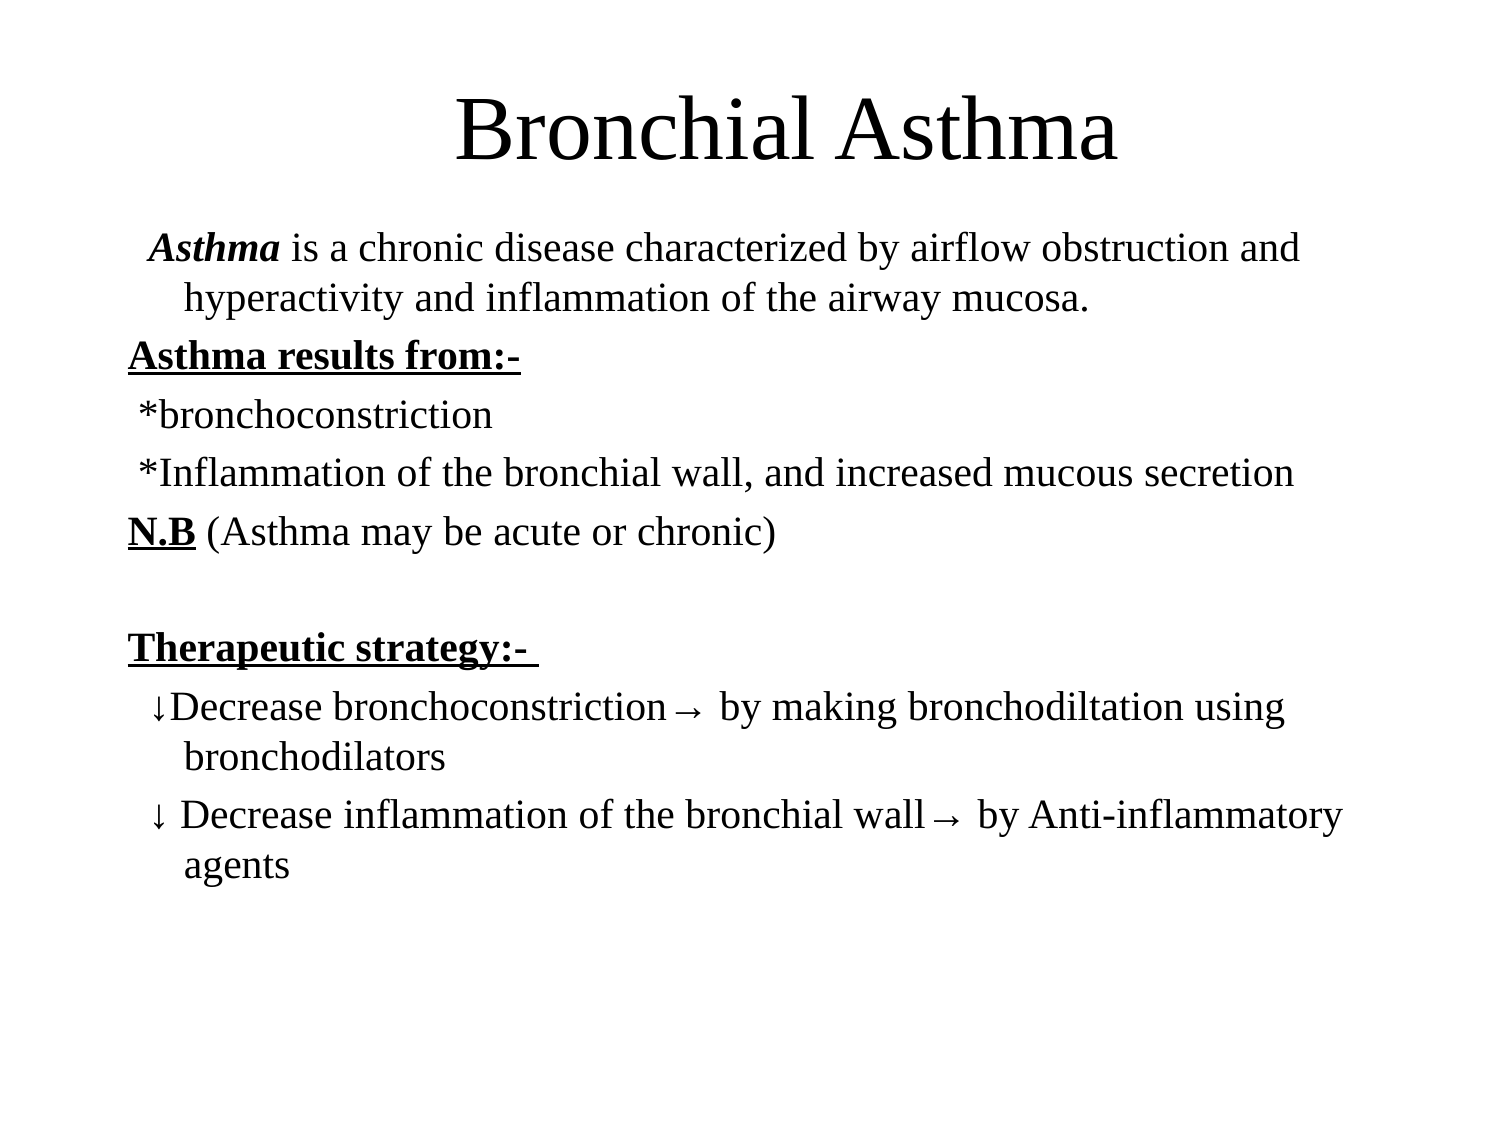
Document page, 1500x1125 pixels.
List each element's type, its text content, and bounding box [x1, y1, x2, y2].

title Bronchial Asthma [150, 45, 1425, 200]
list Asthma is a chronic disease characterized by airflow obstruction and hyperactivity and inflammation of the airway mucosa. Asthma results from:- *bronchoconstriction *Inflammation of the bronchial wall, and increased mucous secretion N.B (Asthma may be acute or chronic) Therapeutic strategy:- ↓Decrease bronchoconstriction→ by making bronchodiltation using bronchodilators ↓ Decrease inflammation of the bronchial wall→ by Anti-inflammatory agents [112, 212, 1363, 975]
